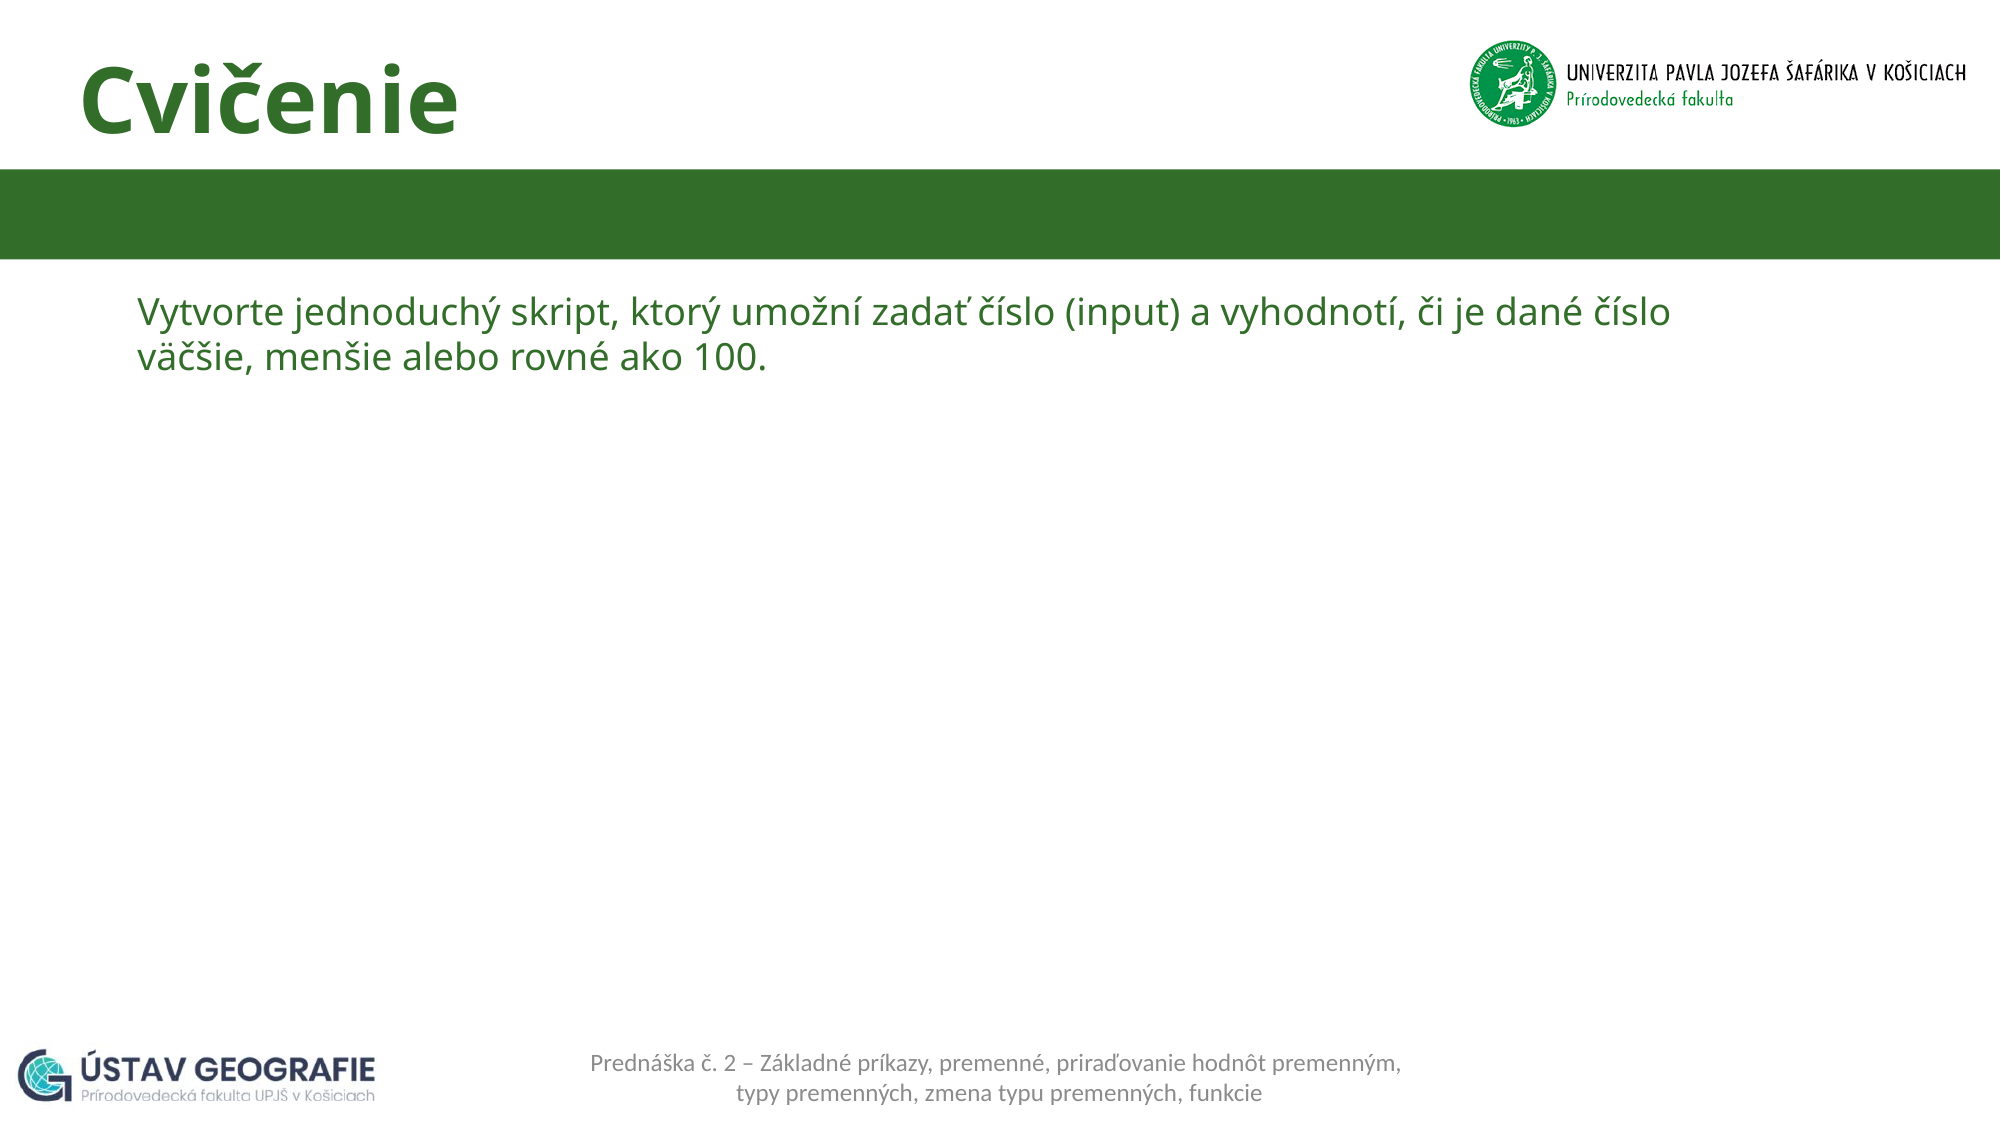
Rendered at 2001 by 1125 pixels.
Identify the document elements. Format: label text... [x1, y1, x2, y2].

picture [0, 1027, 392, 1125]
text_box Vytvorte jednoduchý skript, ktorý umožní zadať číslo (input) a vyhodnotí, či je dané číslo väčšie, menšie alebo rovné ako 100. [122, 280, 1699, 386]
picture [1468, 38, 1967, 131]
text_box [0, 168, 2000, 260]
footer Prednáška č. 2 – Základné príkazy, premenné, priraďovanie hodnôt premenným, typy premenných, zmena typu premenných, funkcie [424, 1046, 1576, 1107]
text_box Cvičenie [63, 34, 2000, 159]
